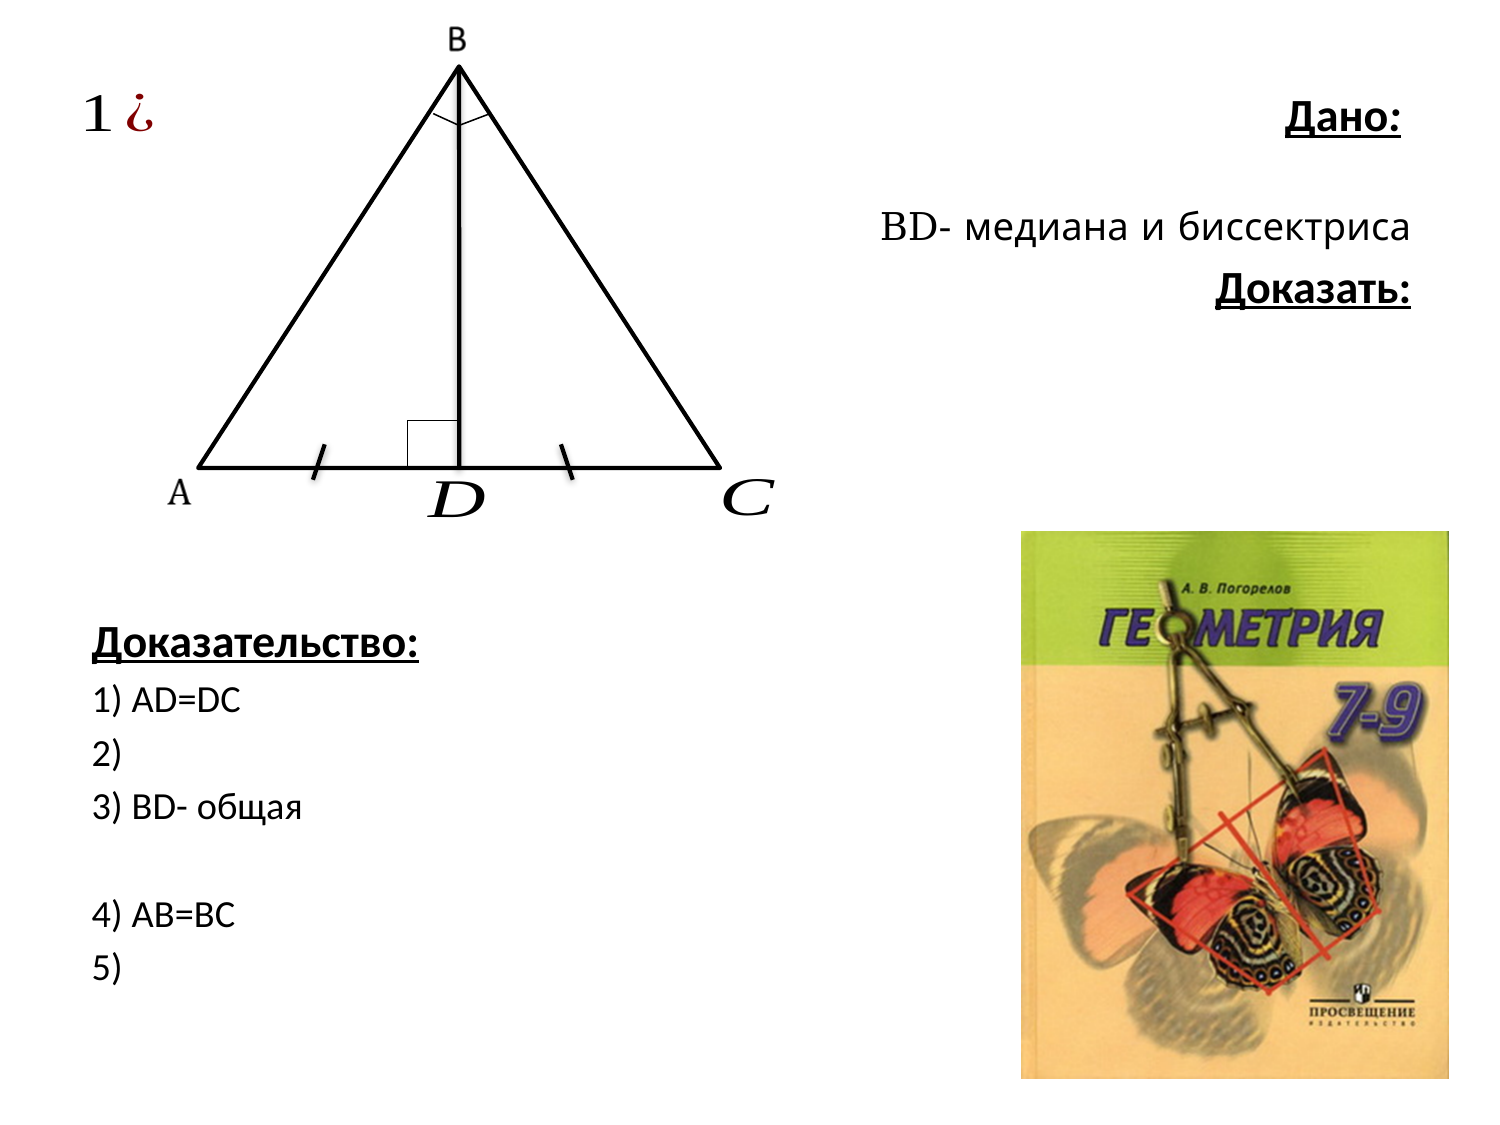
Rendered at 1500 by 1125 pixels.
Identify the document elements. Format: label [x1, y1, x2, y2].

picture [147, 461, 211, 523]
text_box [312, 444, 325, 480]
picture [422, 3, 491, 85]
picture [1021, 531, 1449, 1079]
text_box [200, 93, 452, 471]
text_box [432, 113, 453, 126]
text_box [463, 113, 491, 126]
text_box [466, 93, 494, 115]
text_box [560, 444, 573, 480]
text_box [465, 116, 722, 471]
